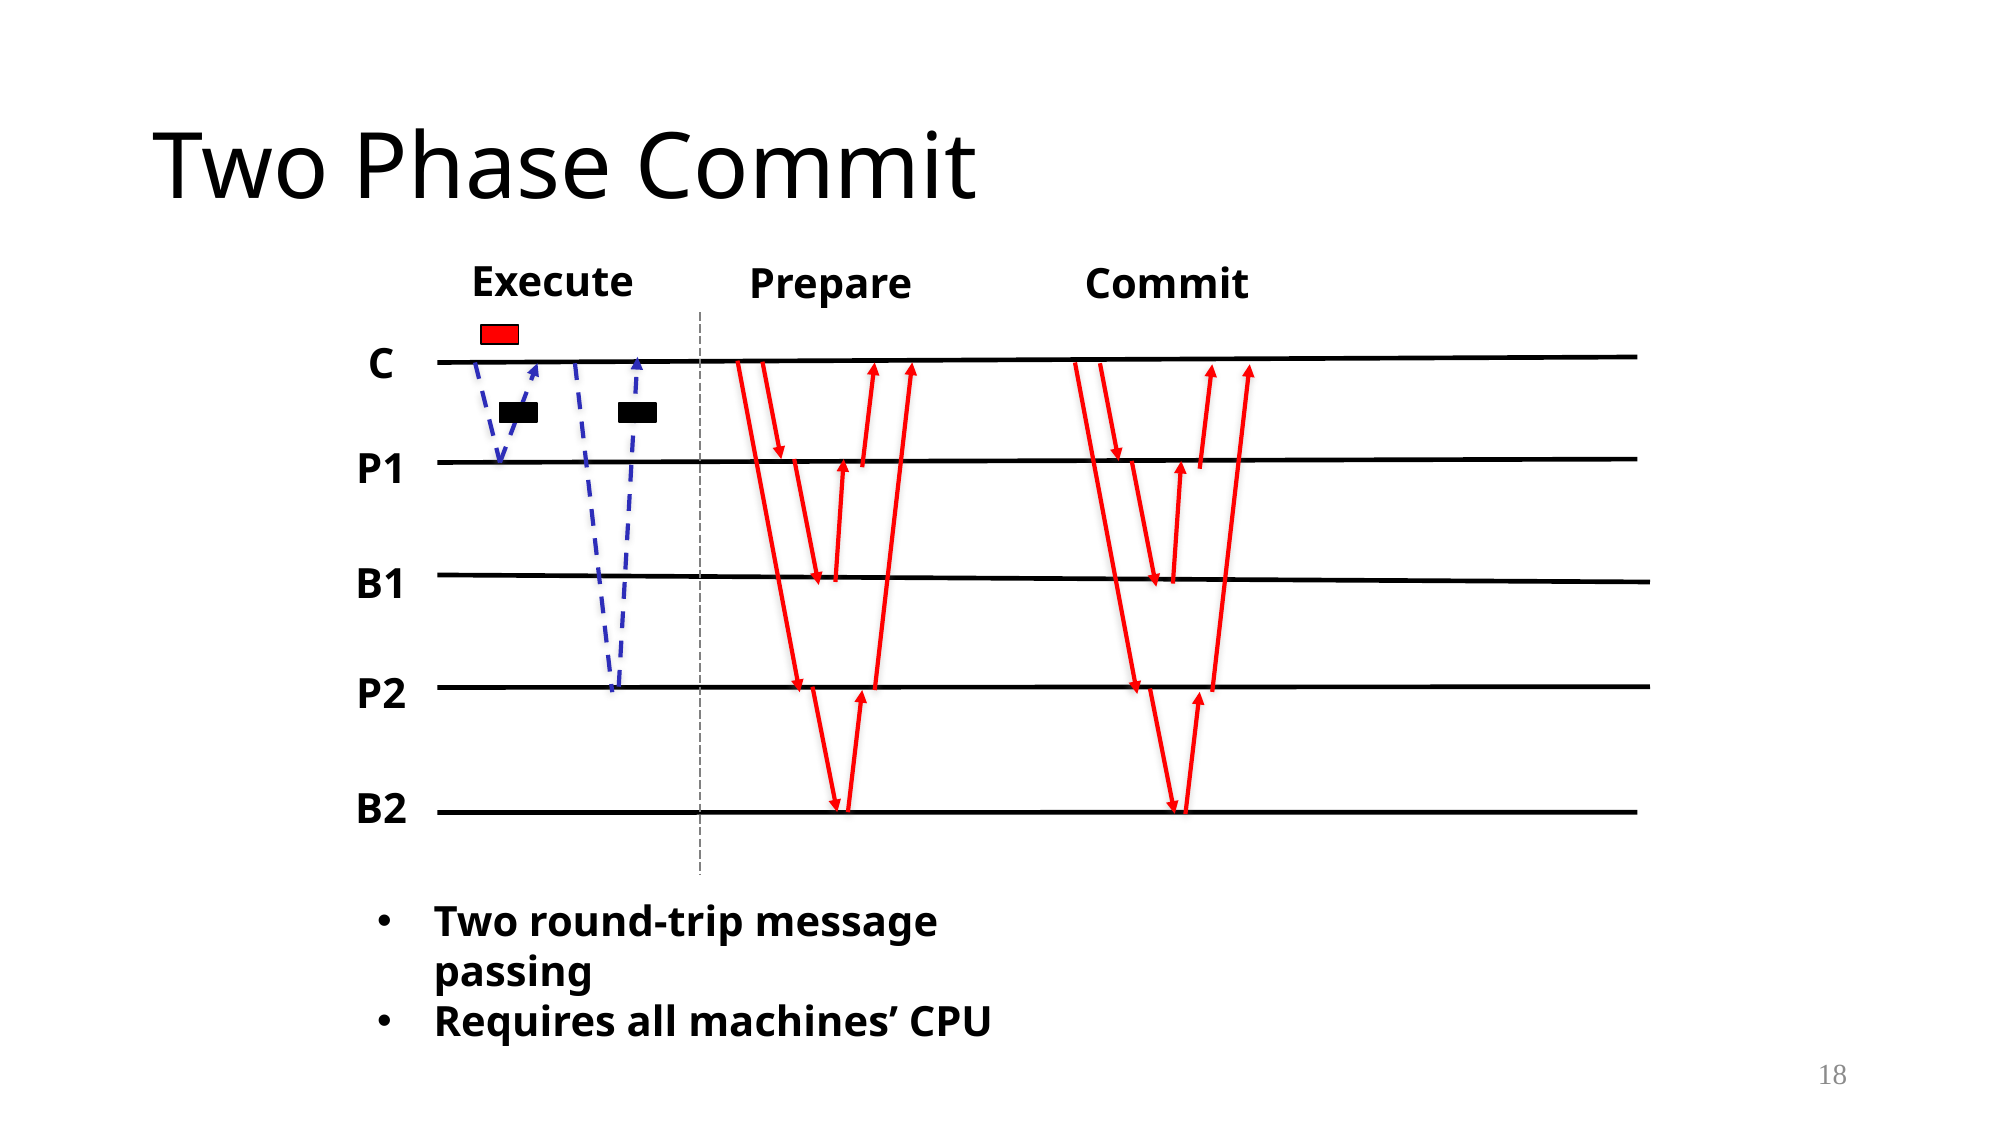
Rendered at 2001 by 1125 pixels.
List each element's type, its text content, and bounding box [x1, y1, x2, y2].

text_box B1 [324, 549, 438, 615]
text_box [638, 357, 699, 363]
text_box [638, 459, 699, 463]
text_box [812, 686, 838, 813]
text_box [1250, 459, 1638, 463]
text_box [701, 574, 737, 583]
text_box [574, 363, 613, 693]
text_box Commit [1069, 249, 1277, 314]
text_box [1149, 688, 1175, 814]
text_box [913, 459, 1074, 463]
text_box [1212, 364, 1250, 692]
title Two Phase Commit [137, 59, 1863, 278]
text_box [862, 362, 875, 468]
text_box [737, 360, 800, 693]
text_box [538, 459, 574, 463]
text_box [1138, 459, 1199, 463]
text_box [1138, 460, 1157, 587]
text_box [1250, 574, 1650, 583]
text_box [618, 357, 638, 687]
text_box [874, 362, 913, 691]
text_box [1199, 364, 1213, 469]
text_box P2 [324, 659, 438, 725]
text_box Execute [456, 247, 663, 313]
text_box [701, 459, 737, 463]
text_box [613, 574, 618, 583]
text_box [1182, 574, 1212, 583]
text_box B2 [324, 774, 438, 840]
slide_number 18 [1412, 1042, 1863, 1103]
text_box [1074, 362, 1138, 694]
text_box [847, 690, 863, 813]
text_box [500, 363, 538, 463]
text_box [844, 459, 862, 463]
text_box [638, 402, 657, 422]
text_box Two round-trip message passing Requires all machines’ CPU [362, 887, 1113, 1053]
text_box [1172, 460, 1182, 584]
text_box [701, 357, 1638, 363]
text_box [913, 574, 1074, 583]
text_box P1 [324, 434, 438, 500]
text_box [437, 574, 574, 583]
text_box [800, 459, 819, 585]
text_box [481, 324, 519, 344]
text_box Prepare [734, 249, 941, 315]
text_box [437, 459, 474, 463]
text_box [437, 357, 618, 363]
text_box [474, 362, 500, 463]
text_box C [324, 329, 438, 395]
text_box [1157, 574, 1172, 583]
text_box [1185, 691, 1200, 814]
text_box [835, 459, 844, 582]
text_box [638, 574, 699, 583]
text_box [819, 459, 835, 463]
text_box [819, 574, 874, 583]
